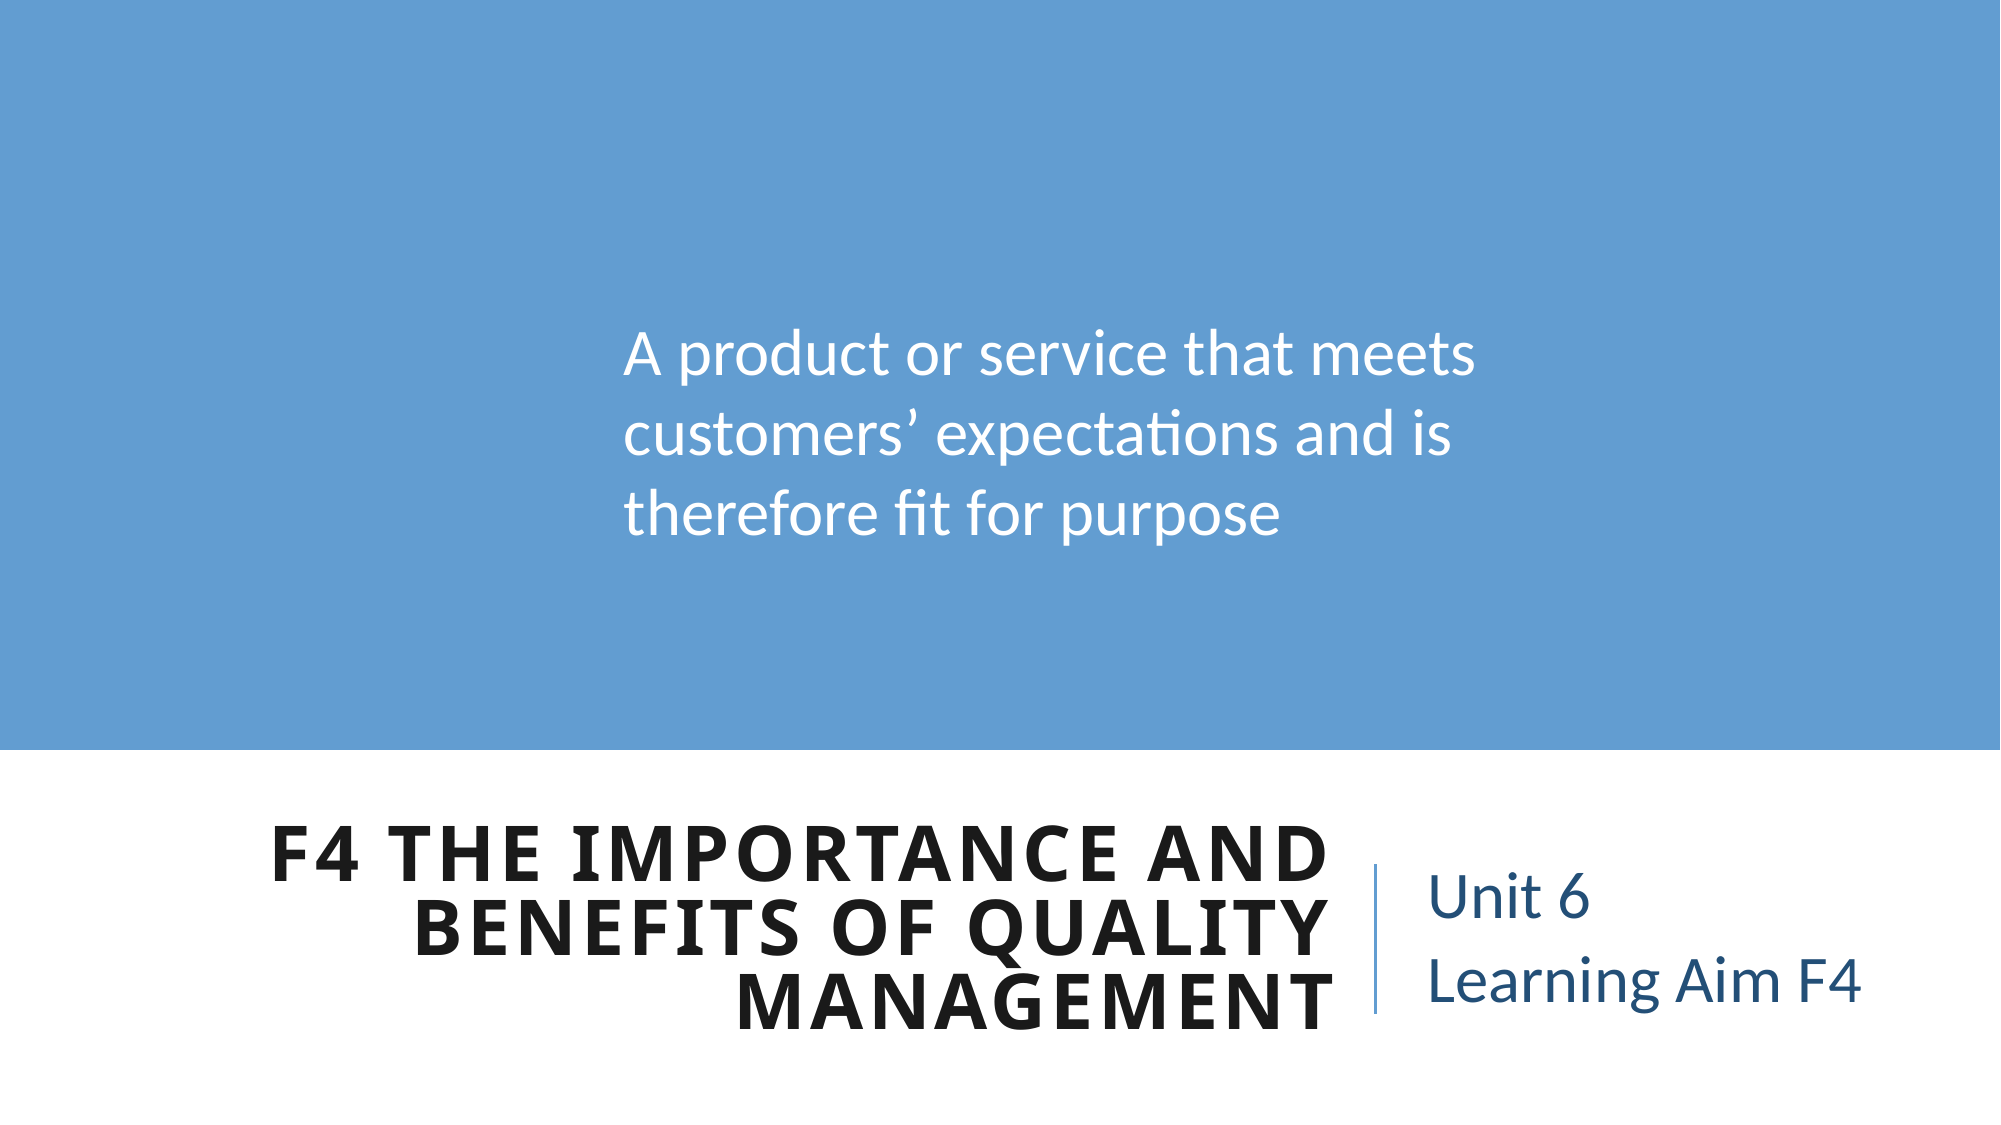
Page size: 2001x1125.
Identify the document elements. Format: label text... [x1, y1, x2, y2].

text_box A product or service that meets customers’ expectations and is therefore fit for purpose [608, 301, 1734, 573]
title F4 The importance and benefits of quality management [75, 813, 1350, 1054]
subtitle Unit 6 Learning Aim F4 [1412, 813, 1938, 1054]
